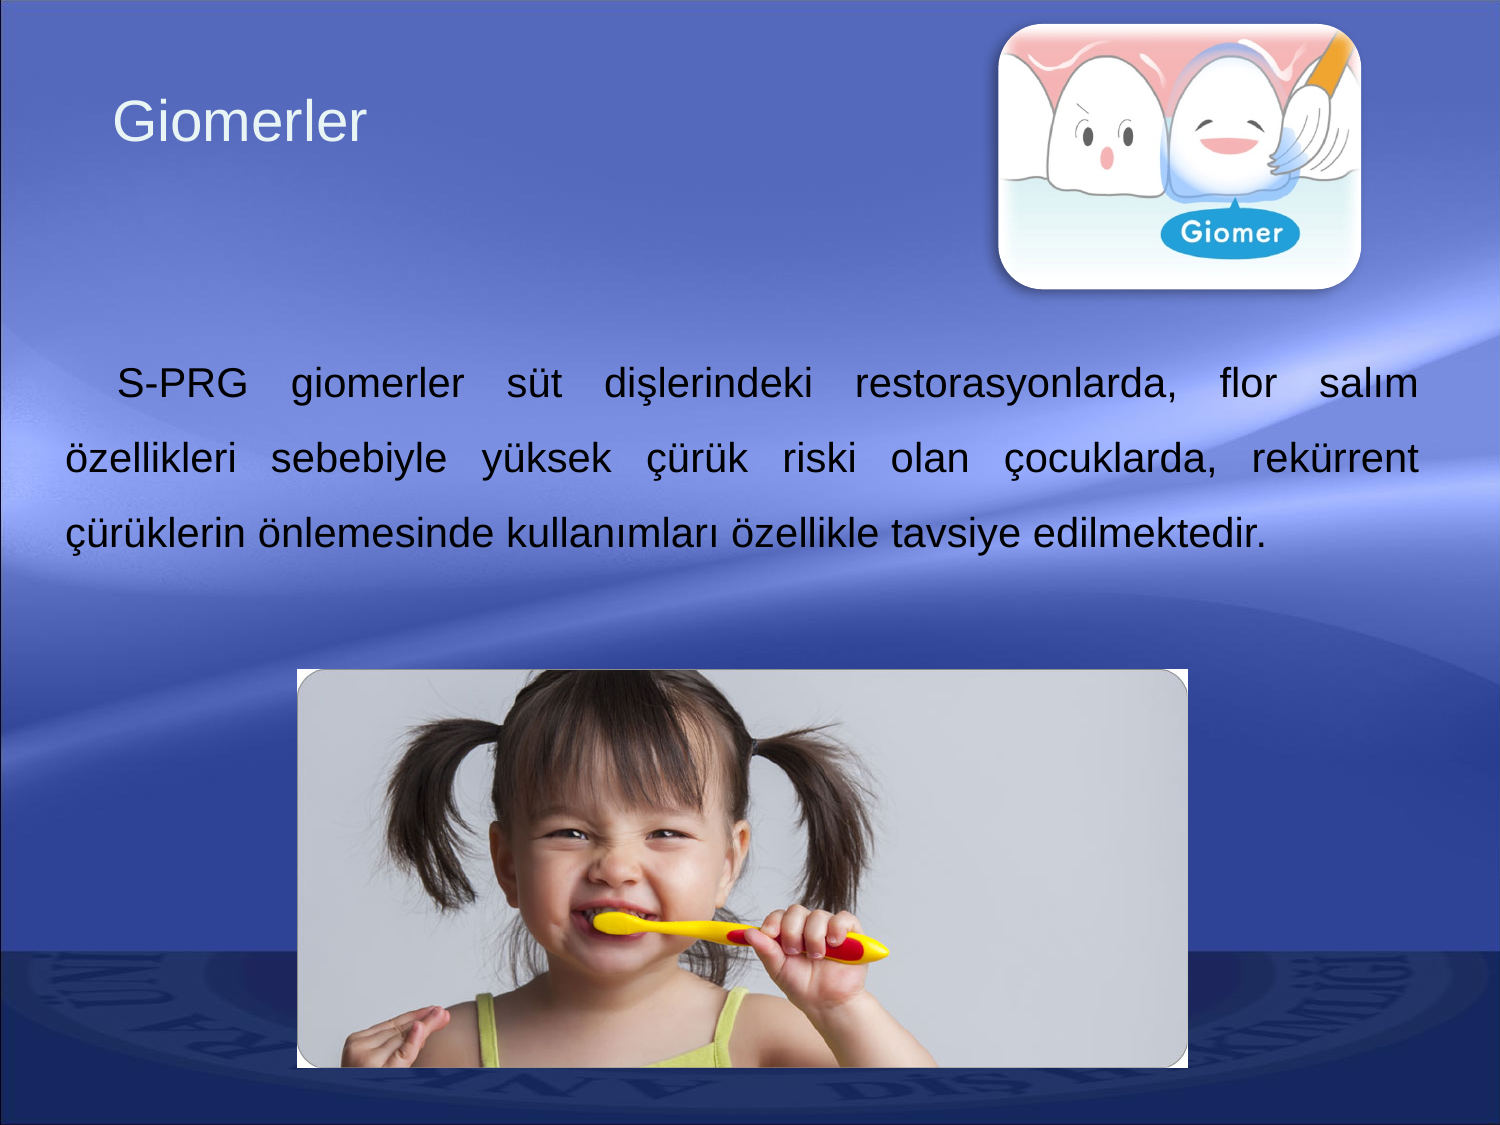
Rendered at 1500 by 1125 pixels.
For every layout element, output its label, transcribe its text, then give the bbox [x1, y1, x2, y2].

picture [0, 0, 1500, 1125]
text_box S-PRG giomerler süt dişlerindeki restorasyonlarda, flor salım özellikleri sebebiyle yüksek çürük riski olan çocuklarda, rekürrent çürüklerin önlemesinde kullanımları özellikle tavsiye edilmektedir. [54, 325, 1431, 561]
title Giomerler [54, 48, 576, 154]
